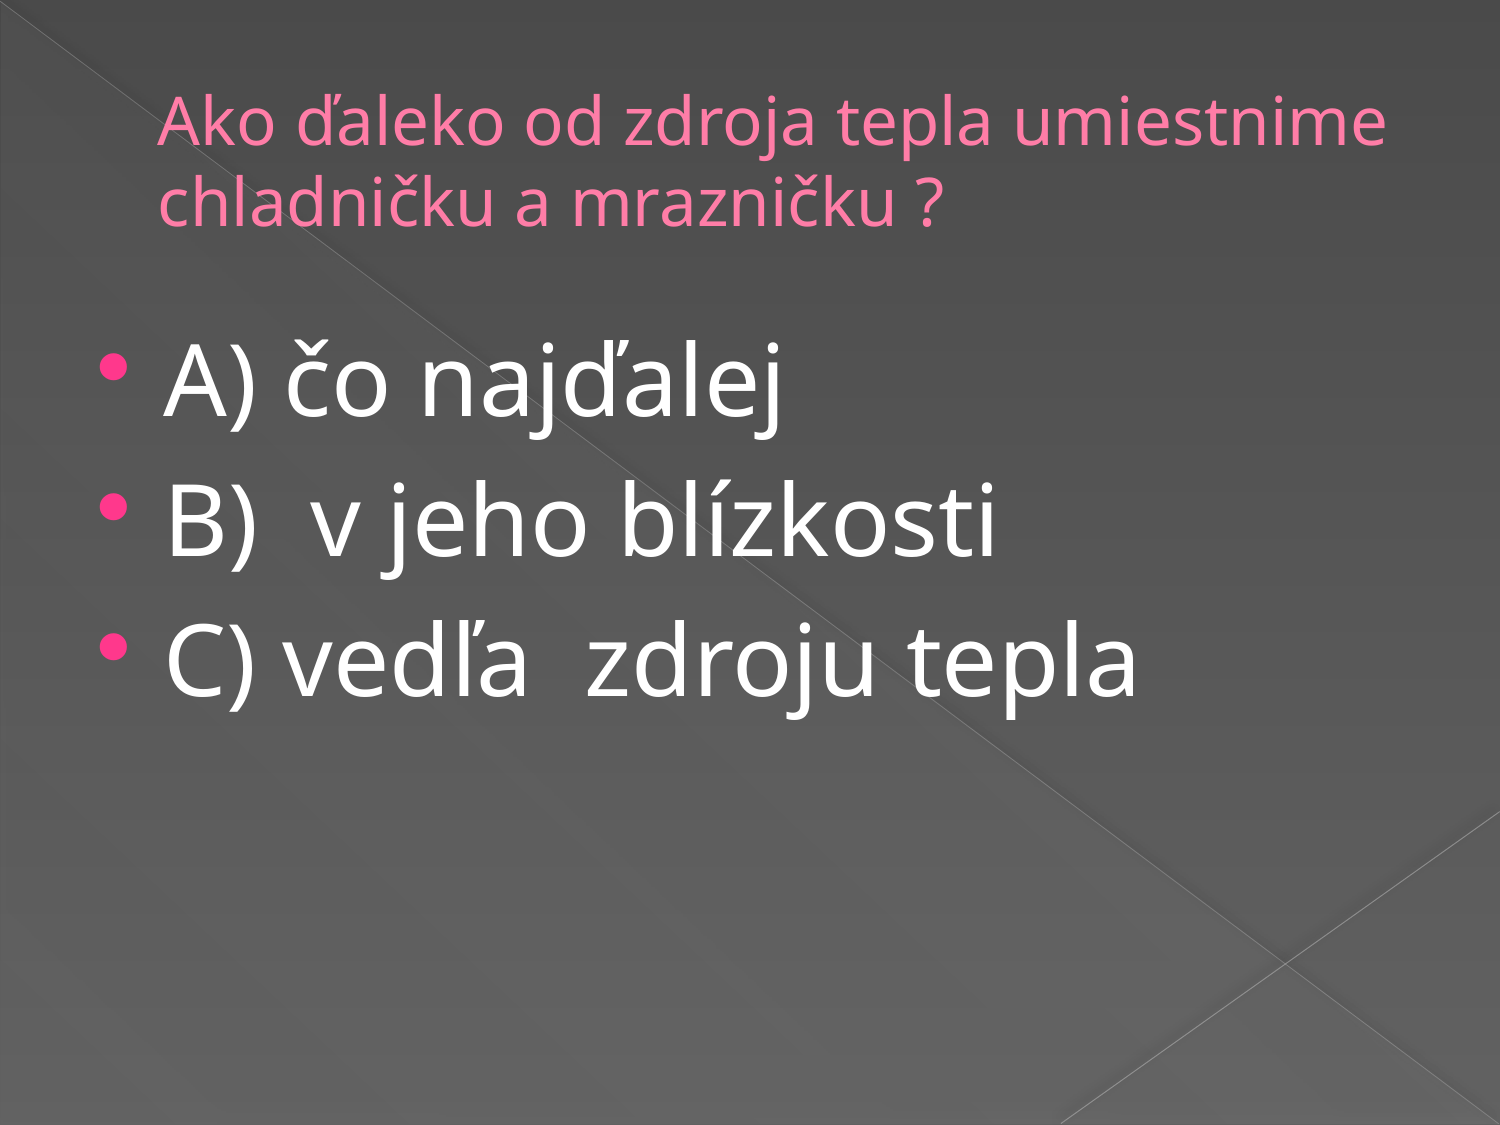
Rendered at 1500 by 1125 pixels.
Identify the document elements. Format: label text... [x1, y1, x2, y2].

title Ako ďaleko od zdroja tepla umiestnime chladničku a mrazničku ? [75, 43, 1425, 274]
list A) čo najďalej B) v jeho blízkosti C) vedľa zdroju tepla [75, 308, 1425, 1059]
